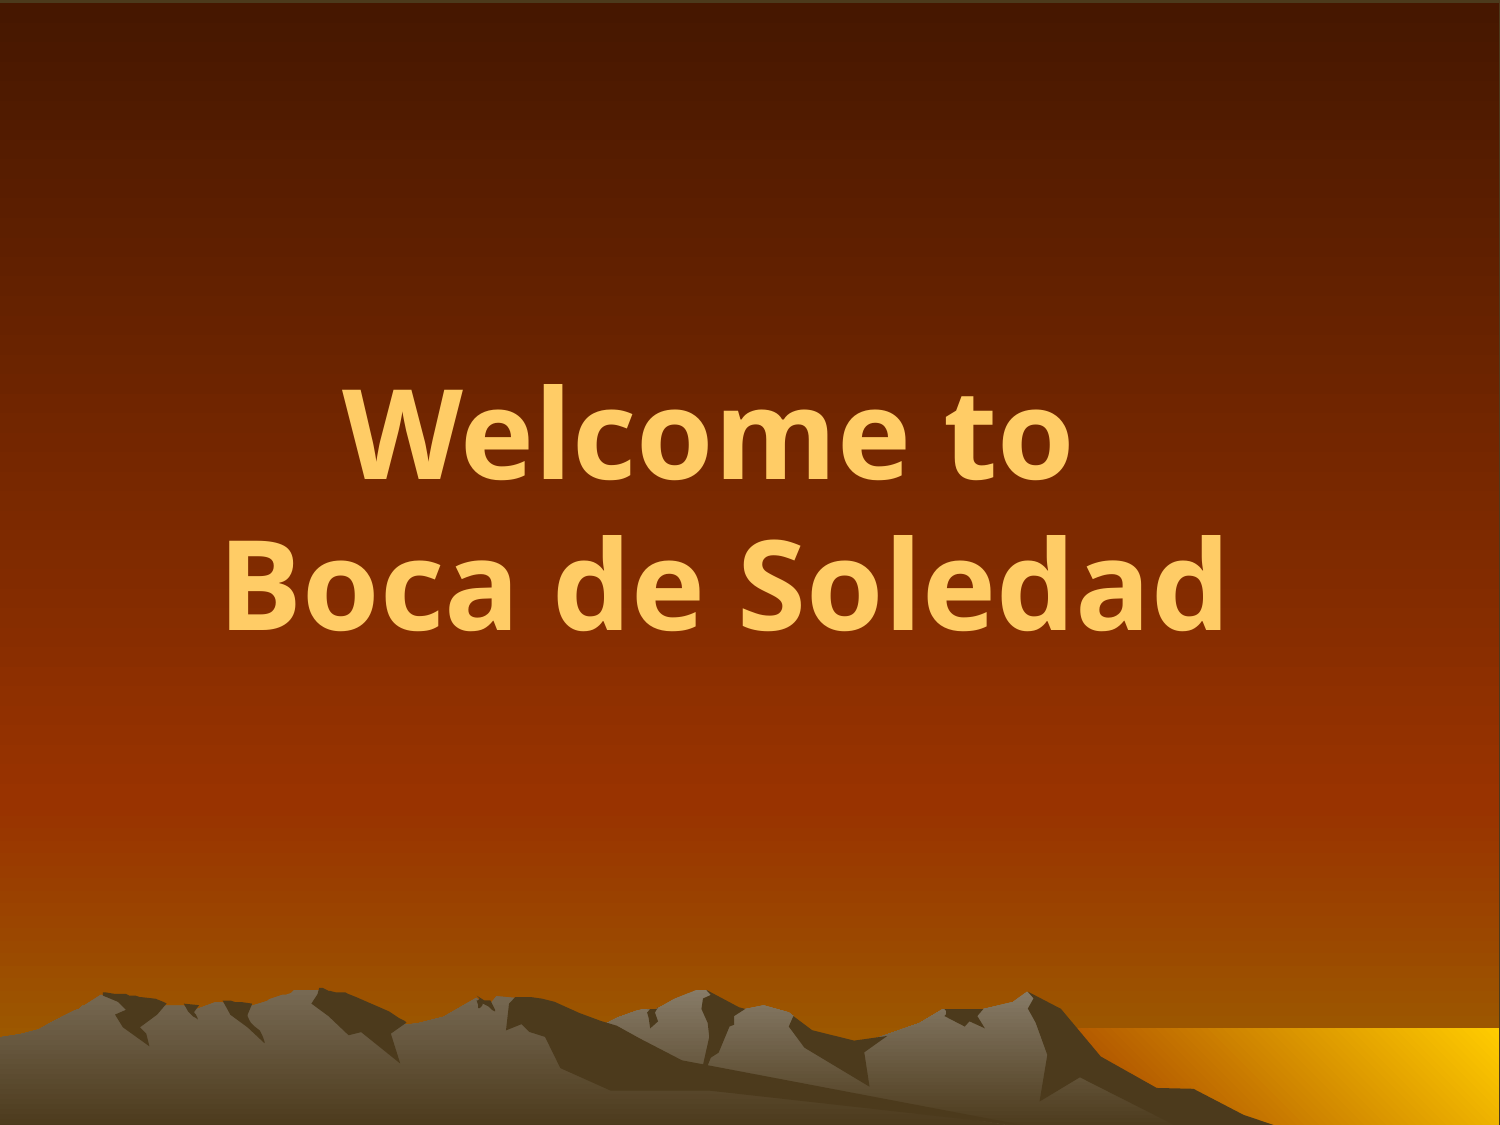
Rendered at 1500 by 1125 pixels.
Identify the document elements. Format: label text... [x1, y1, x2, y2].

title Welcome to Boca de Soledad [49, 362, 1401, 648]
